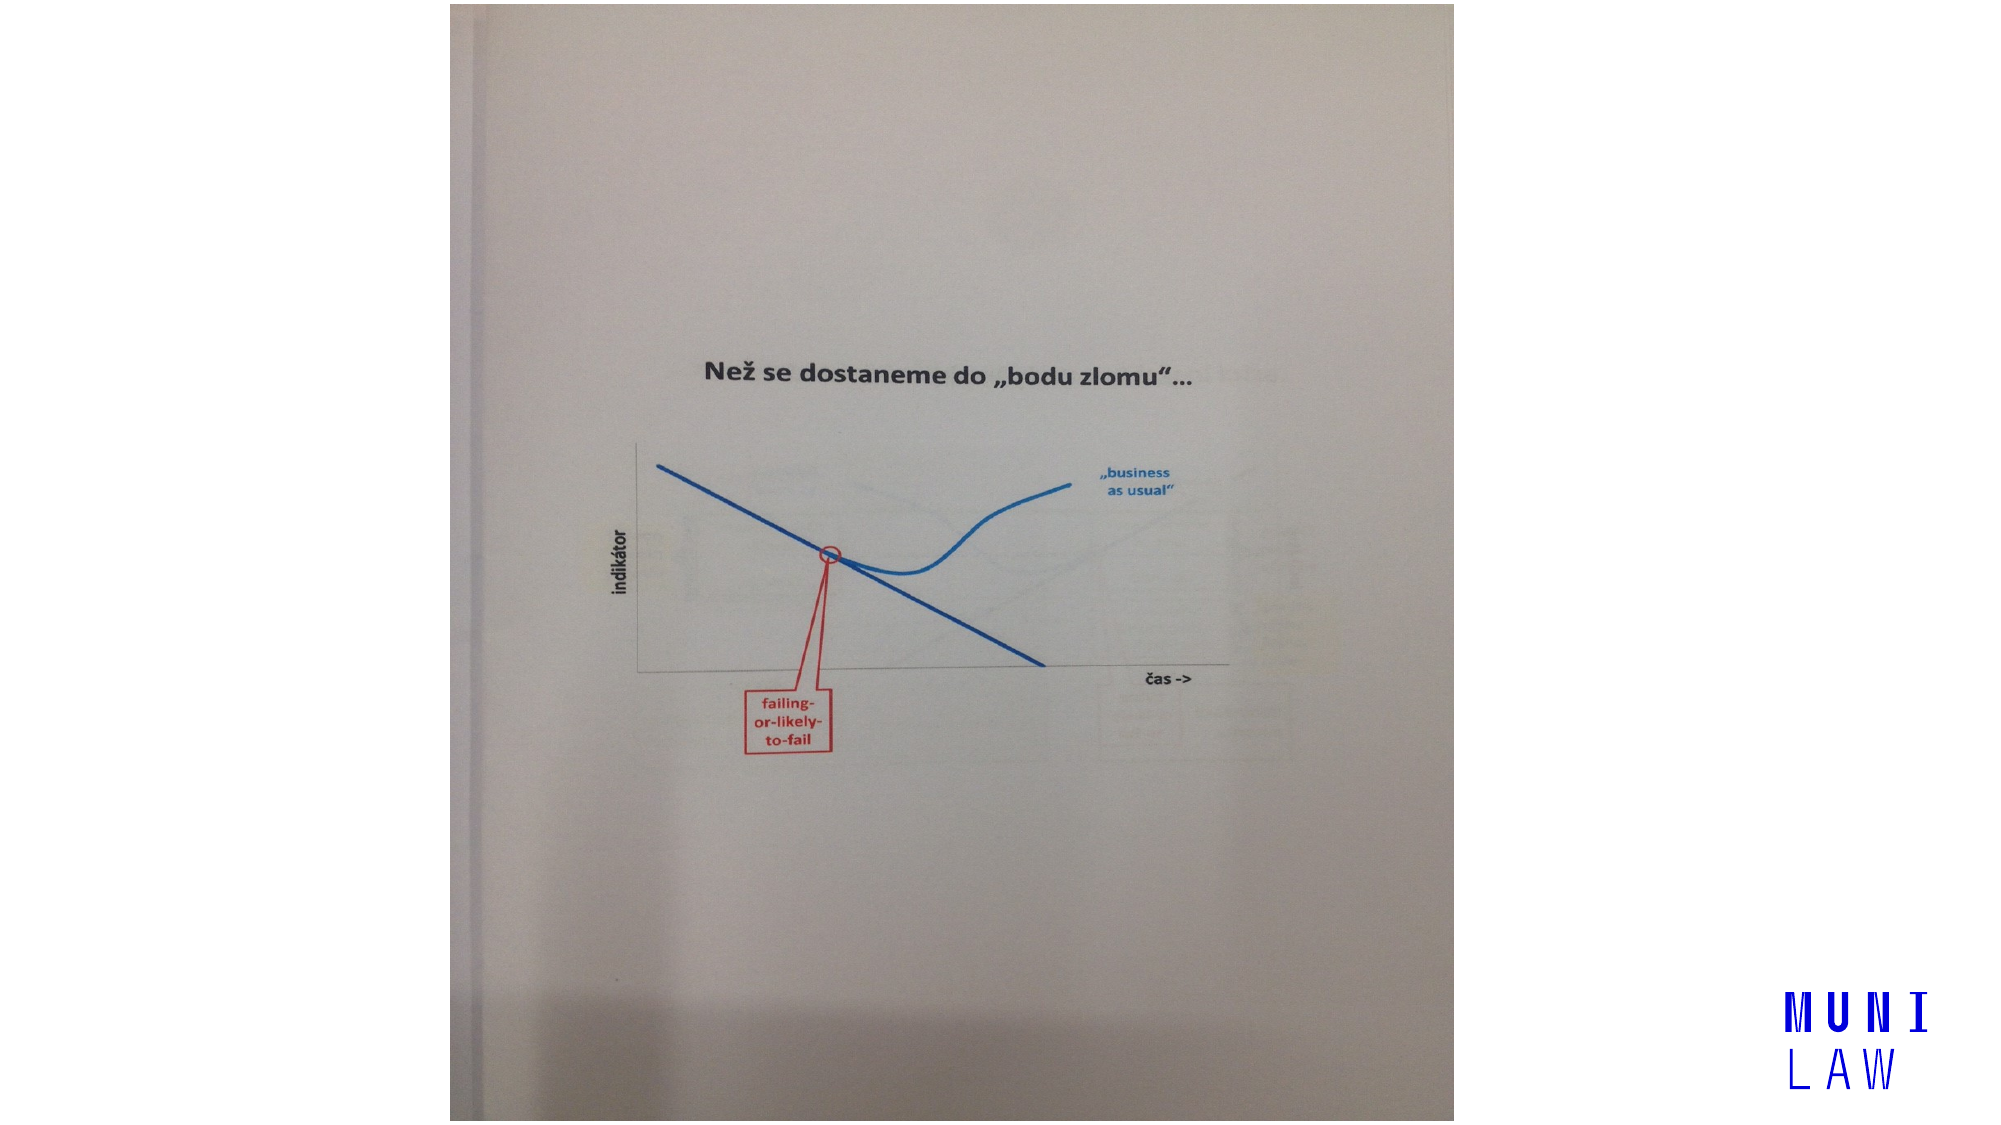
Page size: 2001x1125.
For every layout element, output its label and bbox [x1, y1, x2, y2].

list [449, 4, 1454, 1121]
